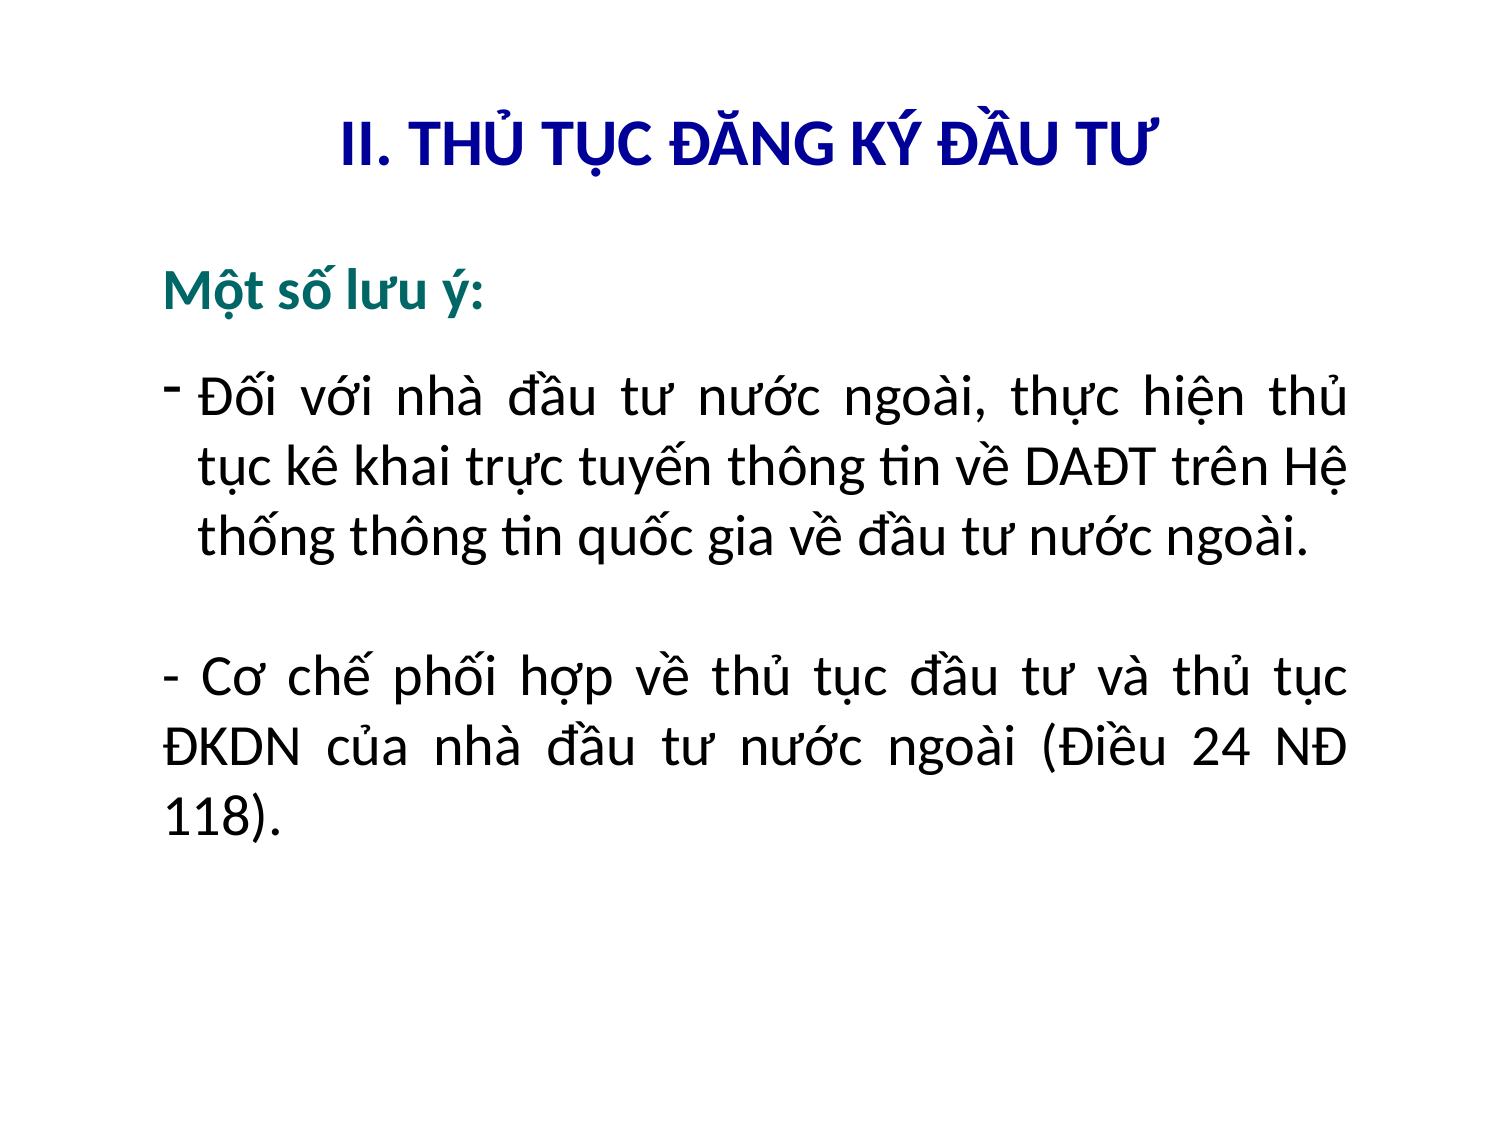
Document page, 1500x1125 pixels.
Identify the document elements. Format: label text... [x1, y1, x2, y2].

text_box Đối với nhà đầu tư nước ngoài, thực hiện thủ tục kê khai trực tuyến thông tin về DAĐT trên Hệ thống thông tin quốc gia về đầu tư nước ngoài. - Cơ chế phối hợp về thủ tục đầu tư và thủ tục ĐKDN của nhà đầu tư nước ngoài (Điều 24 NĐ 118). [147, 349, 1365, 855]
title II. THỦ TỤC ĐĂNG KÝ ĐẦU TƯ [75, 45, 1425, 233]
text_box Một số lưu ý: [147, 243, 1365, 329]
